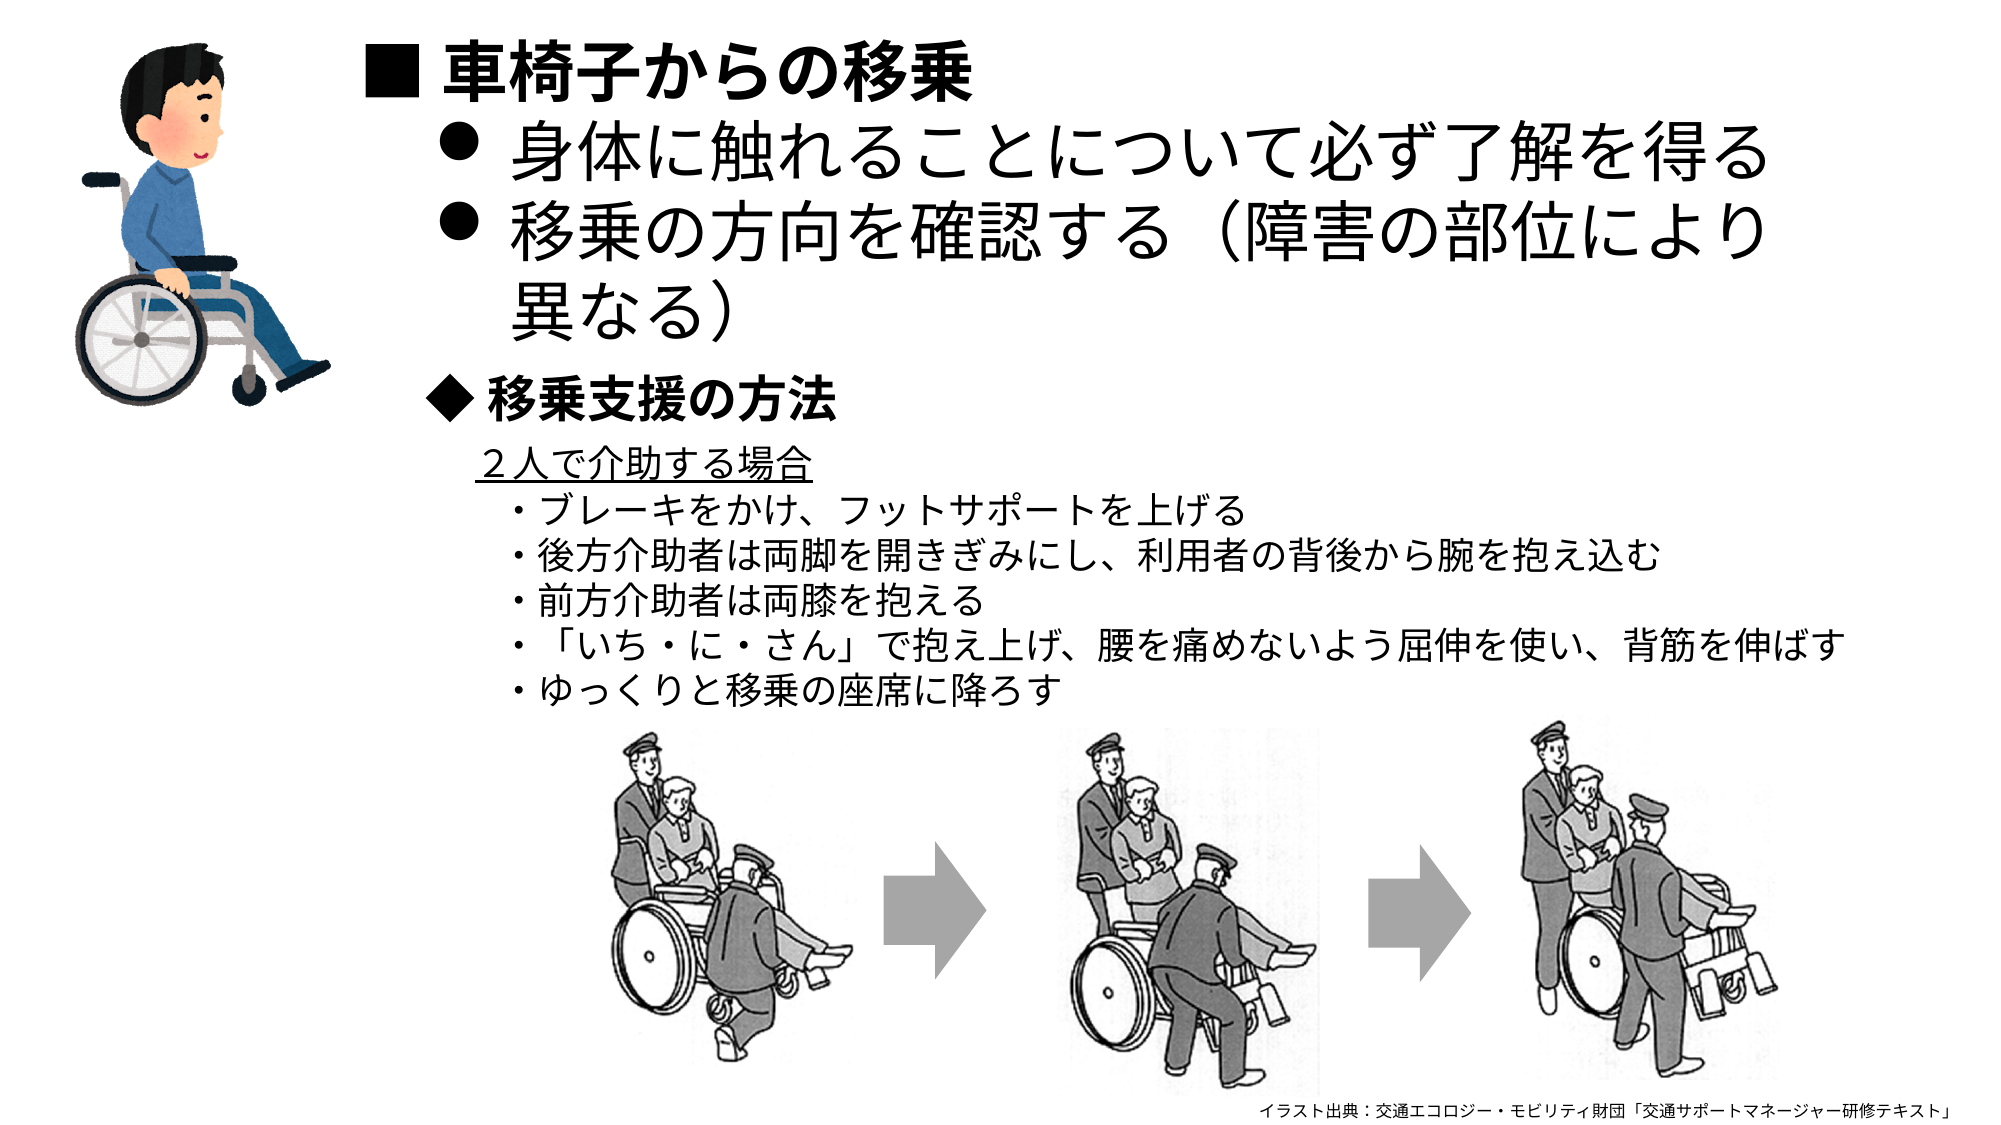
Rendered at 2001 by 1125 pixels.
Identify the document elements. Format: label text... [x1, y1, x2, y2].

text_box [882, 838, 988, 983]
text_box イラスト出典：交通エコロジー・モビリティ財団「交通サポートマネージャー研修テキスト」 [1243, 1088, 1984, 1122]
picture [63, 31, 345, 415]
text_box ◆移乗支援の方法 ２人で介助する場合 ・ブレーキをかけ、フットサポートを上げる ・後方介助者は両脚を開きぎみにし、利用者の背後から腕を抱え込む ・前方介助者は両膝を抱える ・「いち・に・さん」で抱え上げ、腰を痛めないよう屈伸を使い、背筋を伸ばす ・ゆっくりと移乗の座席に降ろす [410, 359, 1927, 720]
text_box [1367, 840, 1473, 986]
picture [598, 728, 857, 1066]
picture [1057, 728, 1320, 1098]
picture [1520, 714, 1783, 1080]
text_box ■車椅子からの移乗 身体に触れることについて必ず了解を得る 移乗の方向を確認する（障害の部位により異なる） [344, 22, 1809, 357]
